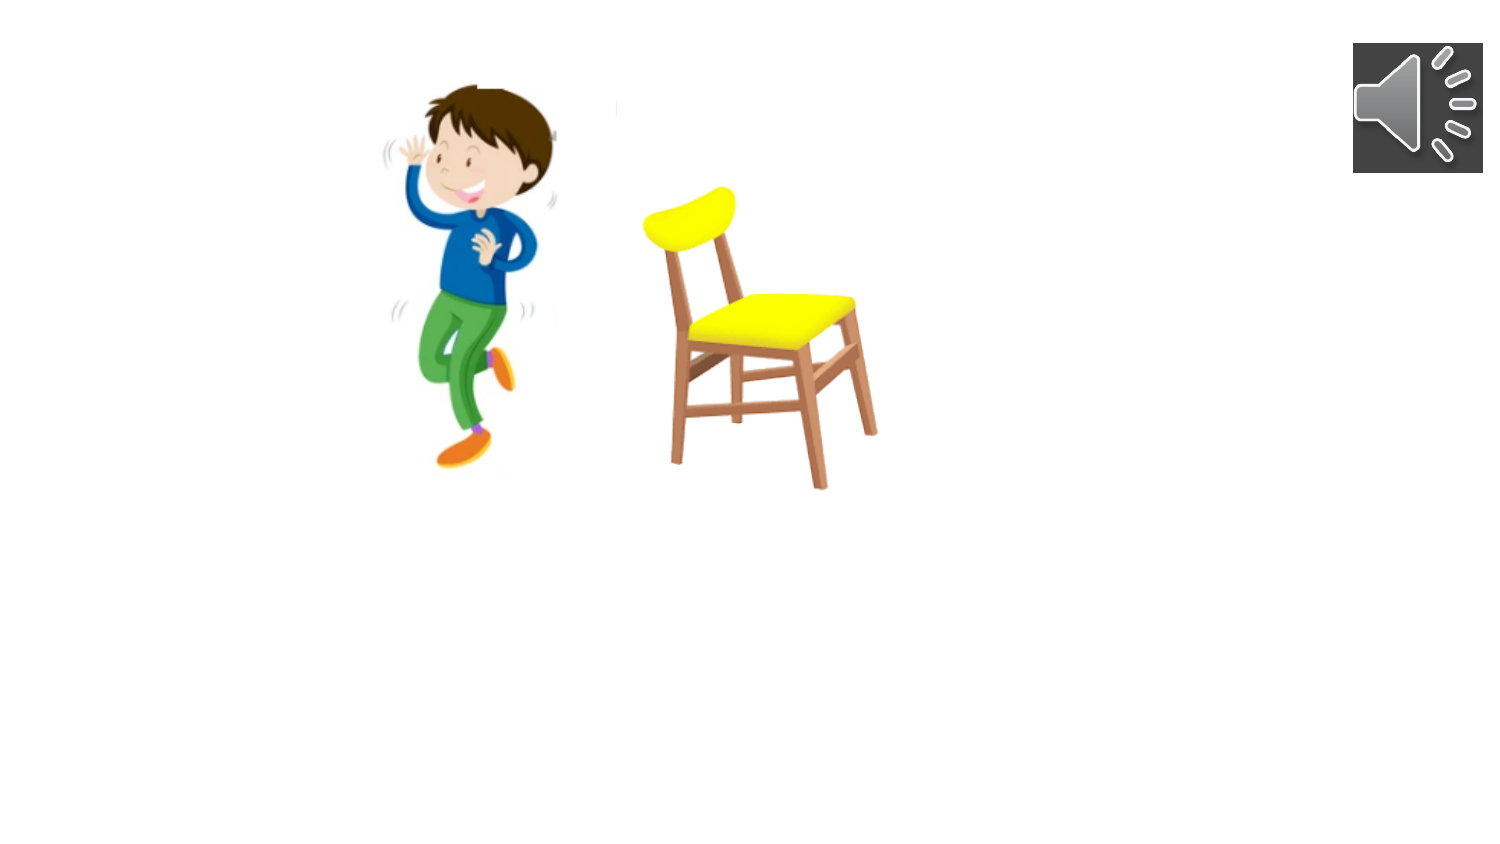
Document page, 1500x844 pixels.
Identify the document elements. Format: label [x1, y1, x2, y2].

picture [1351, 41, 1485, 174]
picture [340, 0, 910, 507]
